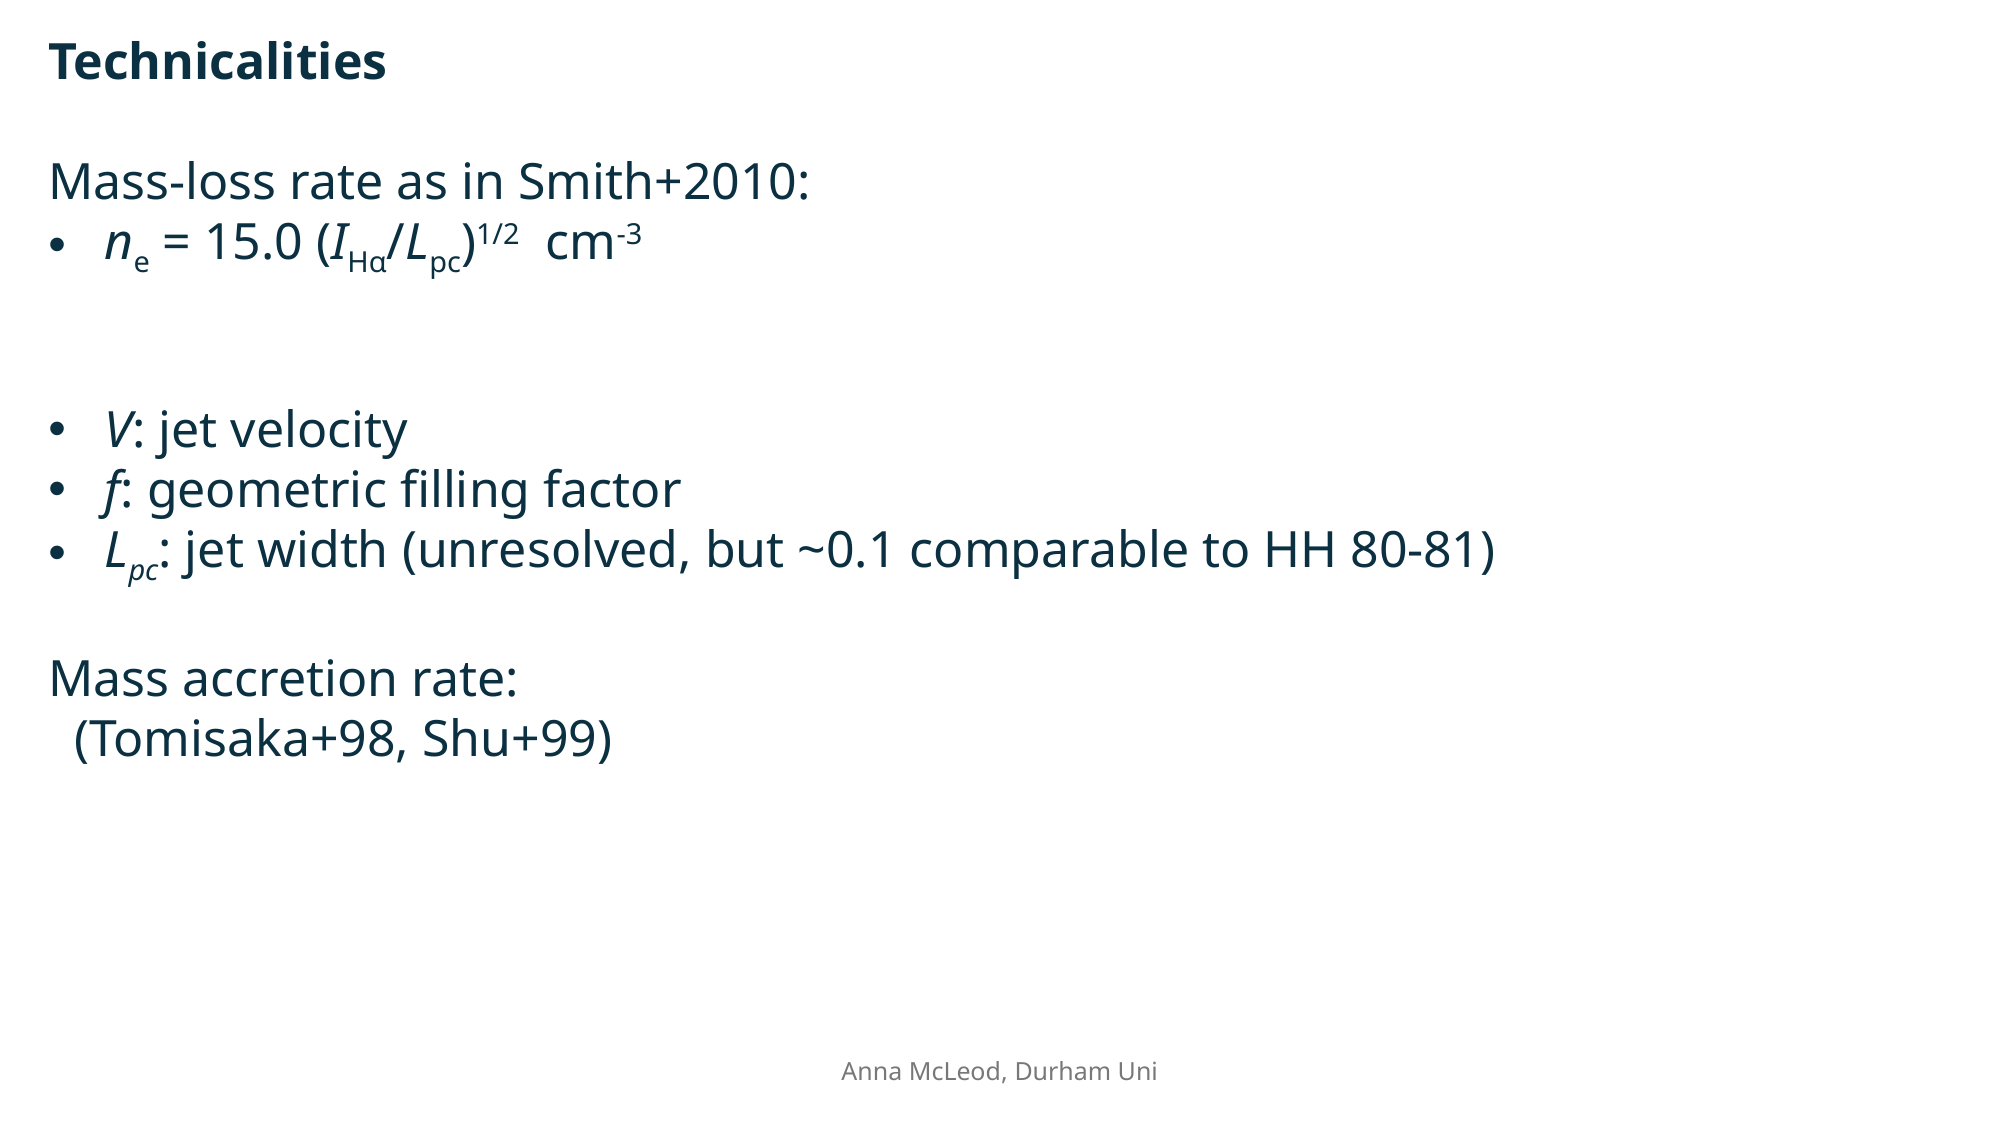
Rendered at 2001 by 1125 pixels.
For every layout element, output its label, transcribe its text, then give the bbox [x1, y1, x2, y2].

footer Anna McLeod, Durham Uni [662, 1042, 1338, 1103]
